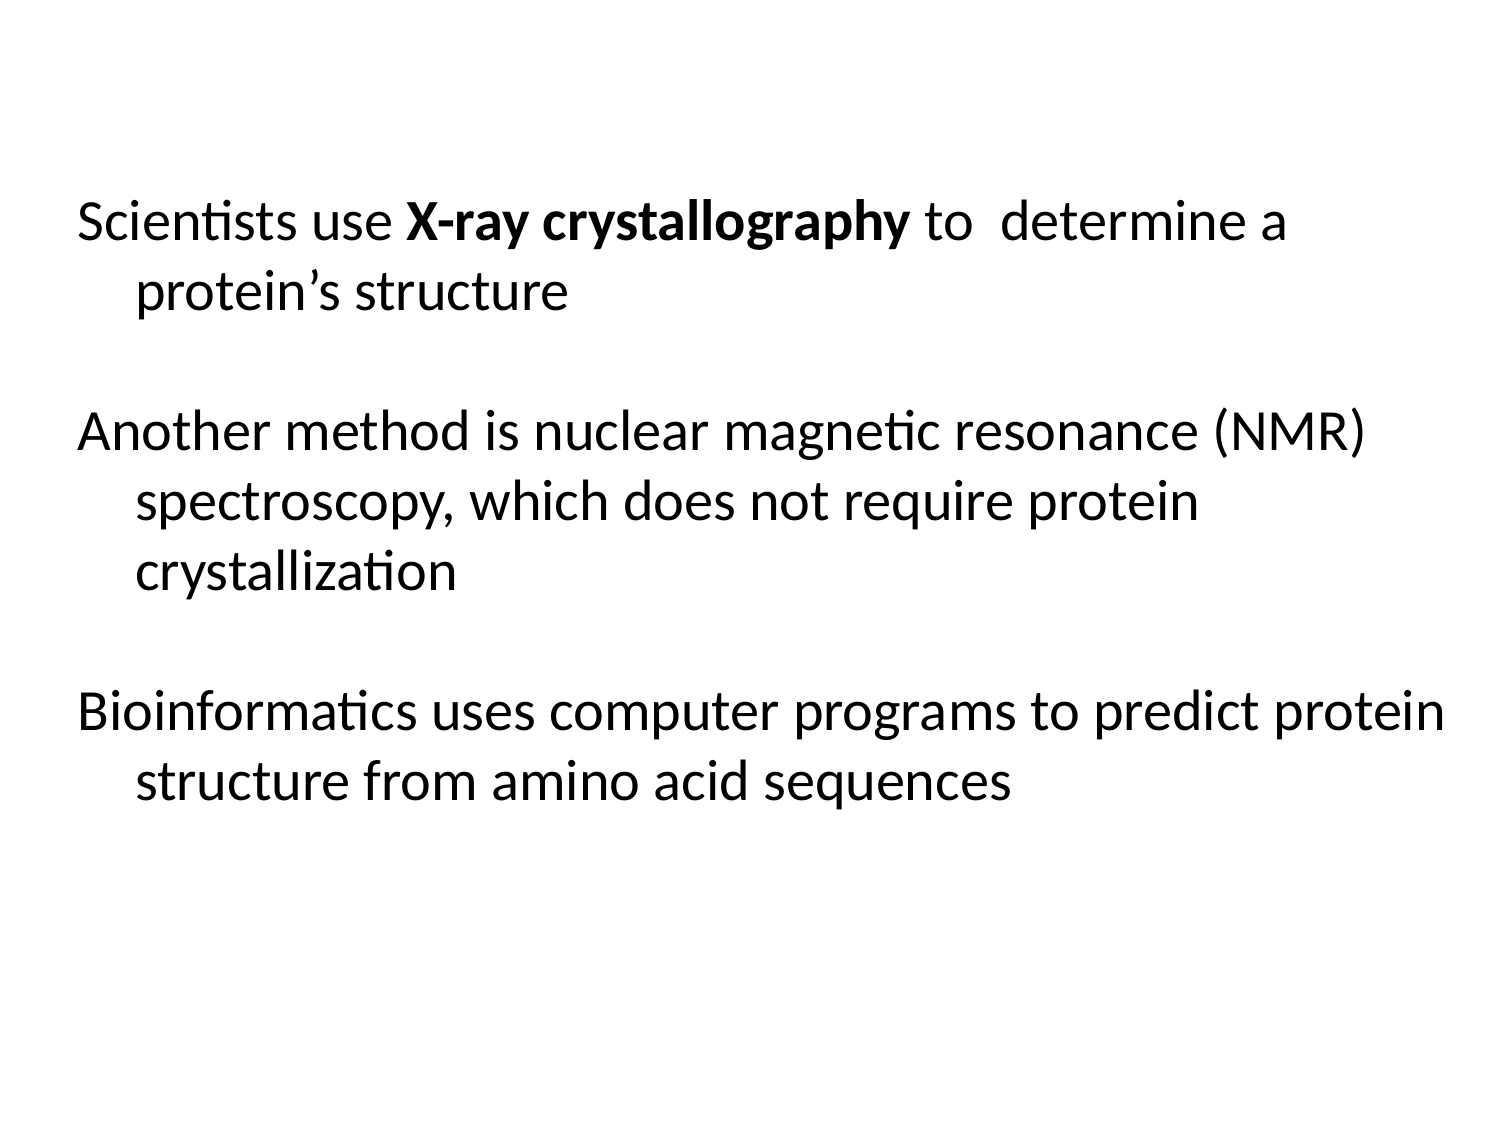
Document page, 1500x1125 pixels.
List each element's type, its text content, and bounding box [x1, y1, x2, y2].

text_box Scientists use X-ray crystallography to determine a protein’s structure Another method is nuclear magnetic resonance (NMR) spectroscopy, which does not require protein crystallization Bioinformatics uses computer programs to predict protein structure from amino acid sequences [62, 174, 1500, 827]
